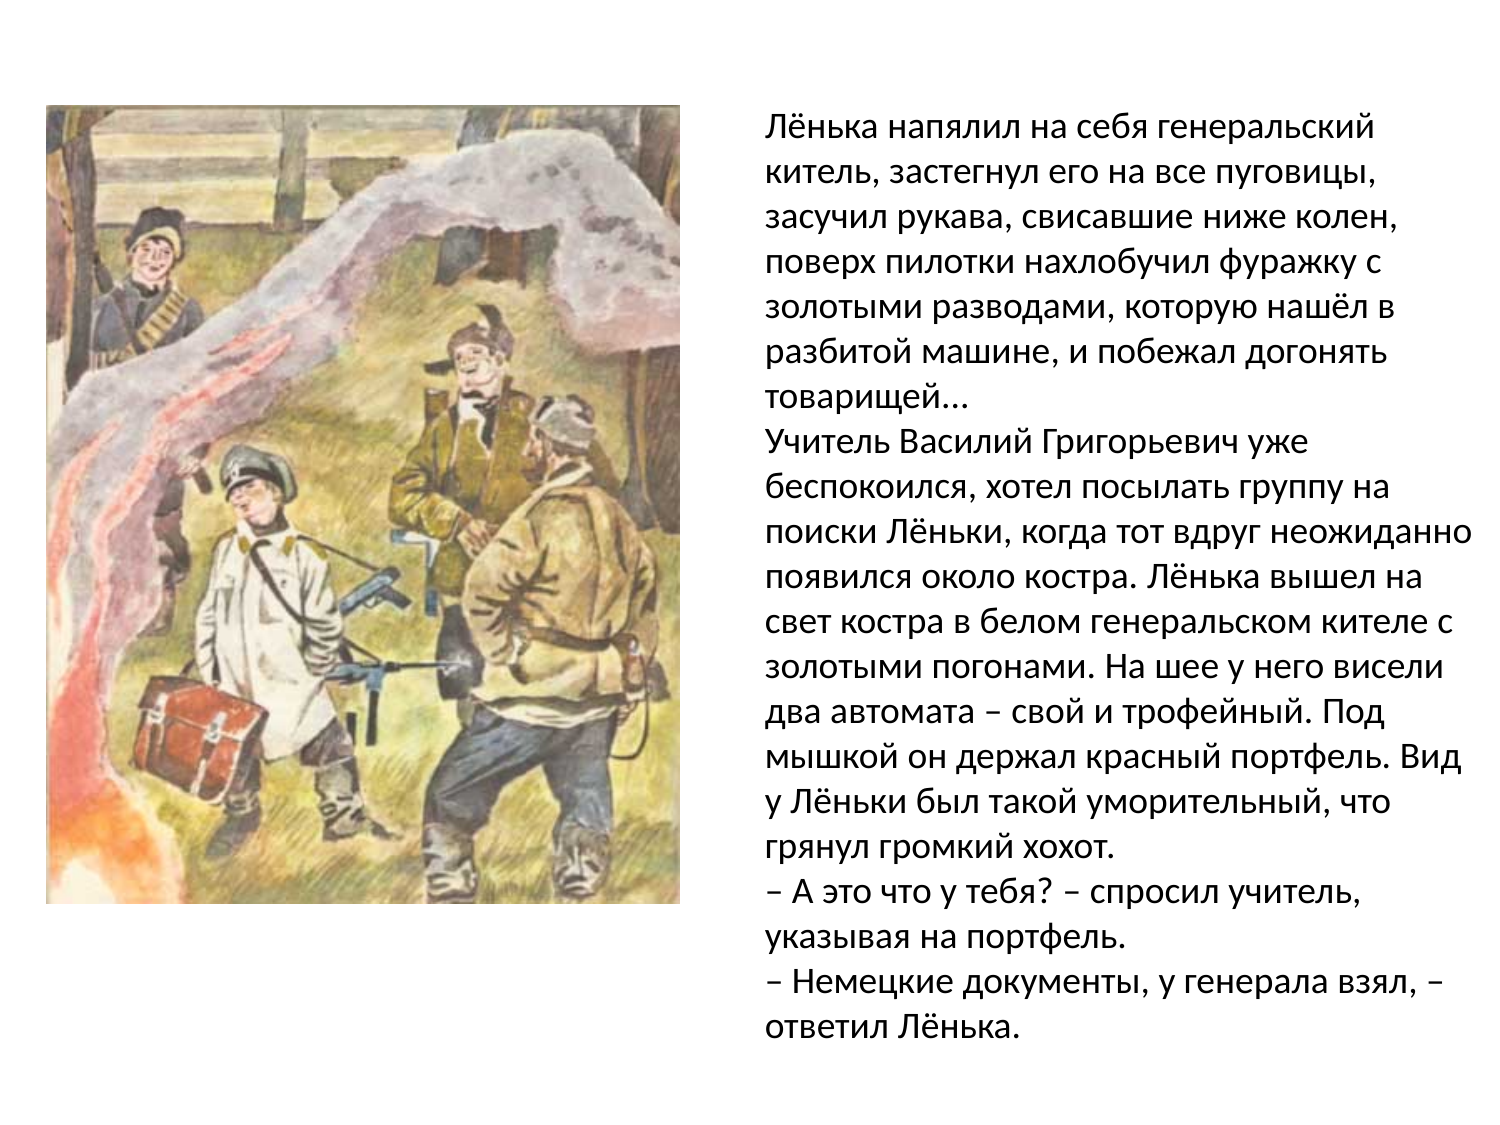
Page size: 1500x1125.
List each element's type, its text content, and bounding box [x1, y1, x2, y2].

picture [46, 105, 680, 905]
text_box Лёнька напялил на себя генеральский китель, застегнул его на все пуговицы, засучил рукава, свисавшие ниже колен, поверх пилотки нахлобучил фуражку с золотыми разводами, которую нашёл в разбитой машине, и побежал догонять товарищей... Учитель Василий Григорьевич уже беспокоился, хотел посылать группу на поиски Лёньки, когда тот вдруг неожиданно появился около костра. Лёнька вышел на свет костра в белом генеральском кителе с золотыми погонами. На шее у него висели два автомата – свой и трофейный. Под мышкой он держал красный портфель. Вид у Лёньки был такой уморительный, что грянул громкий хохот. – А это что у тебя? – спросил учитель, указывая на портфель. – Немецкие документы, у генерала взял, – ответил Лёнька. [749, 93, 1500, 1054]
